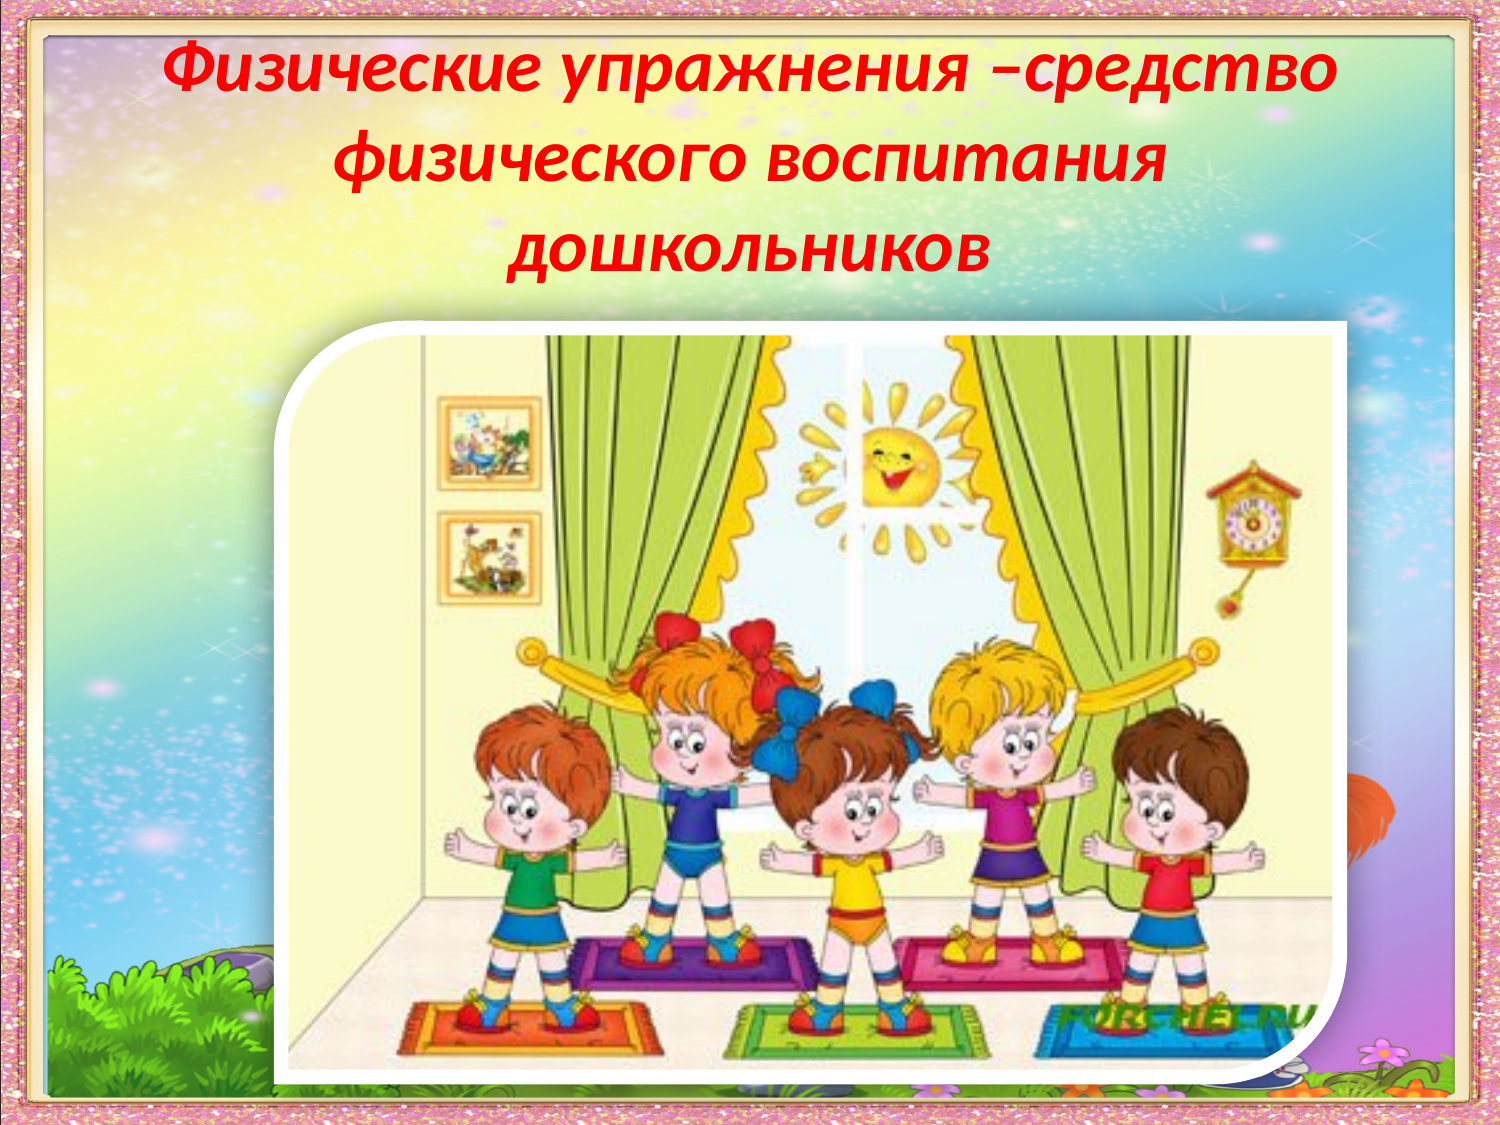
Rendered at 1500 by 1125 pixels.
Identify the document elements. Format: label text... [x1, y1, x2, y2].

title Физические упражнения –средство физического воспитания дошкольников [75, 70, 1425, 233]
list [280, 327, 1340, 1078]
